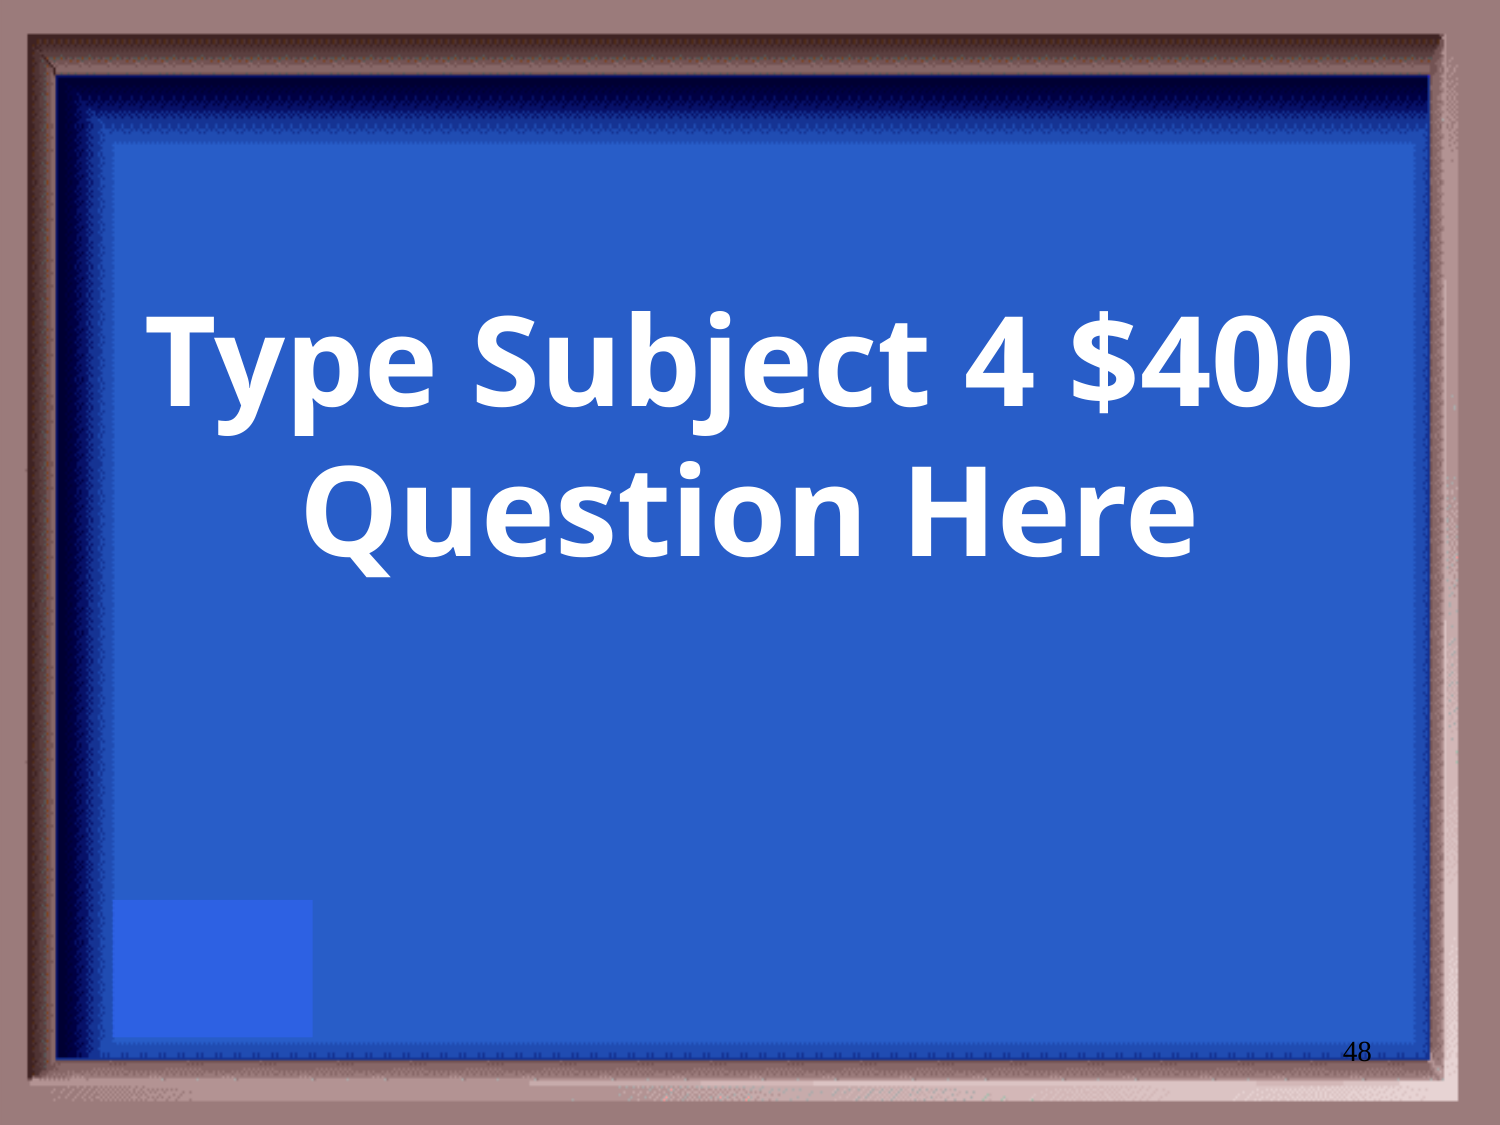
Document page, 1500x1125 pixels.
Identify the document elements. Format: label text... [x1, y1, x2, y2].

text_box [112, 899, 313, 1038]
slide_number 48 [1074, 1025, 1388, 1100]
title Type Subject 4 $400 Question Here [112, 337, 1388, 525]
picture [0, 0, 1500, 1125]
